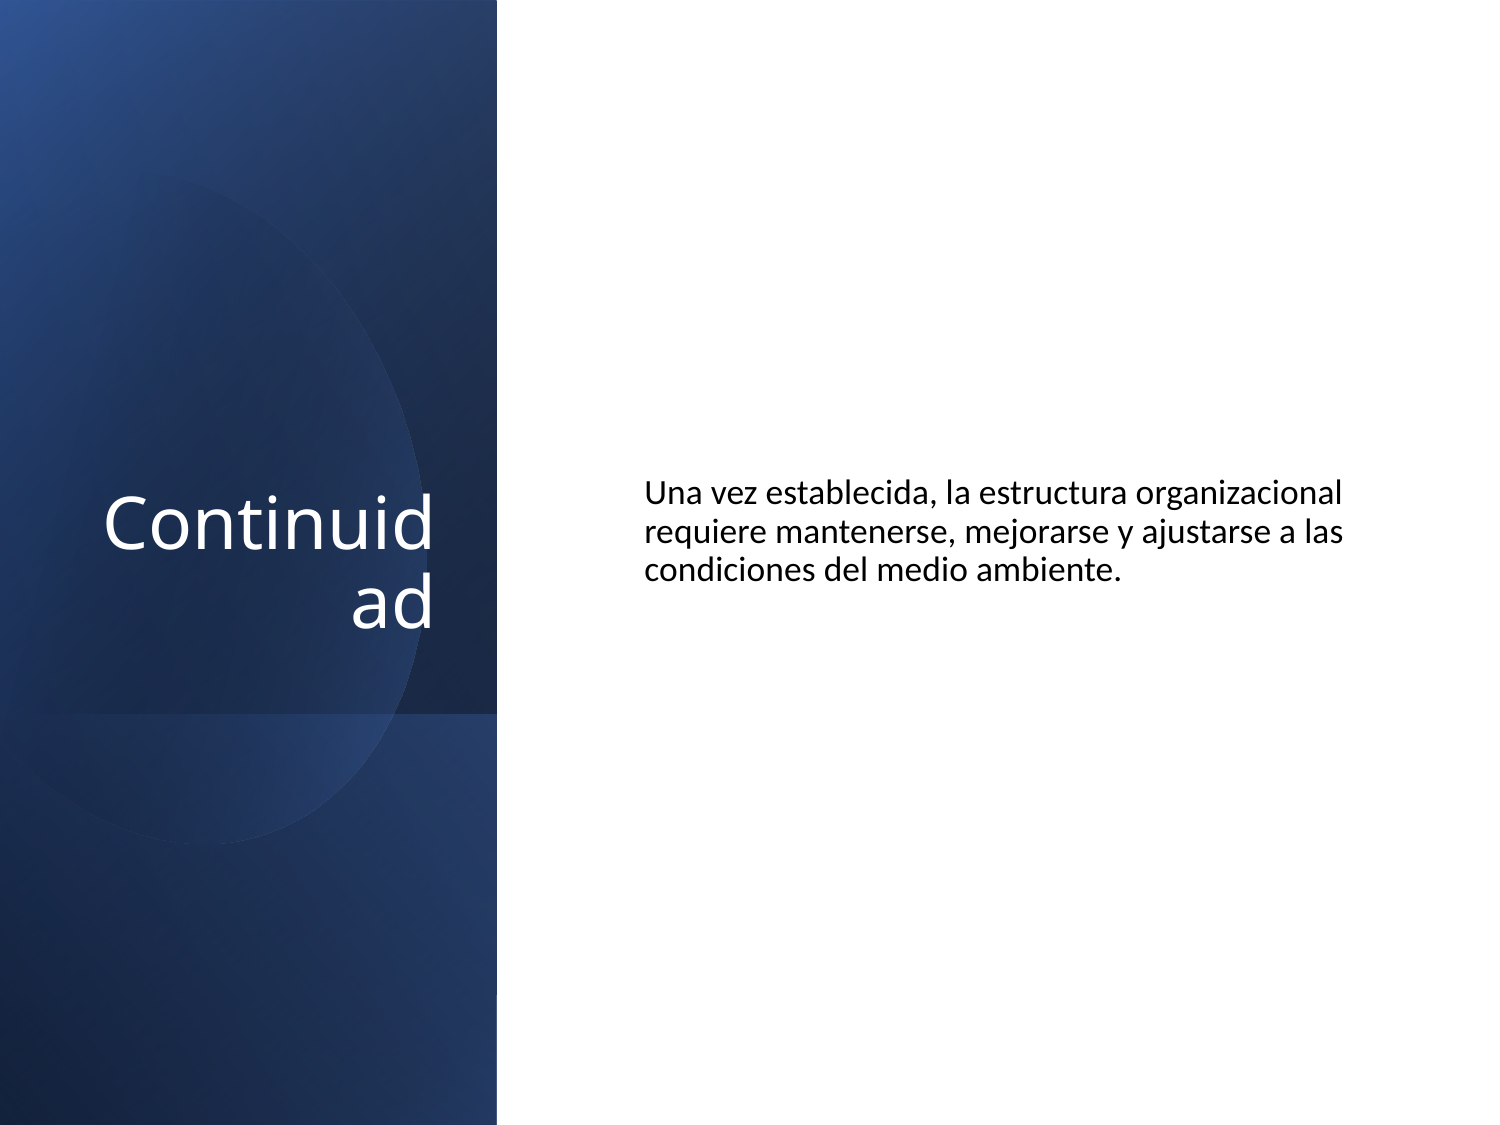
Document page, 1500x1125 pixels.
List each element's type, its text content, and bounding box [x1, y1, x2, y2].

text_box [498, 0, 1500, 1125]
title Continuidad [57, 96, 452, 652]
text_box [0, 0, 498, 1124]
list Una vez establecida, la estructura organizacional requiere mantenerse, mejorarse y ajustarse a las condiciones del medio ambiente. [591, 106, 1399, 1017]
